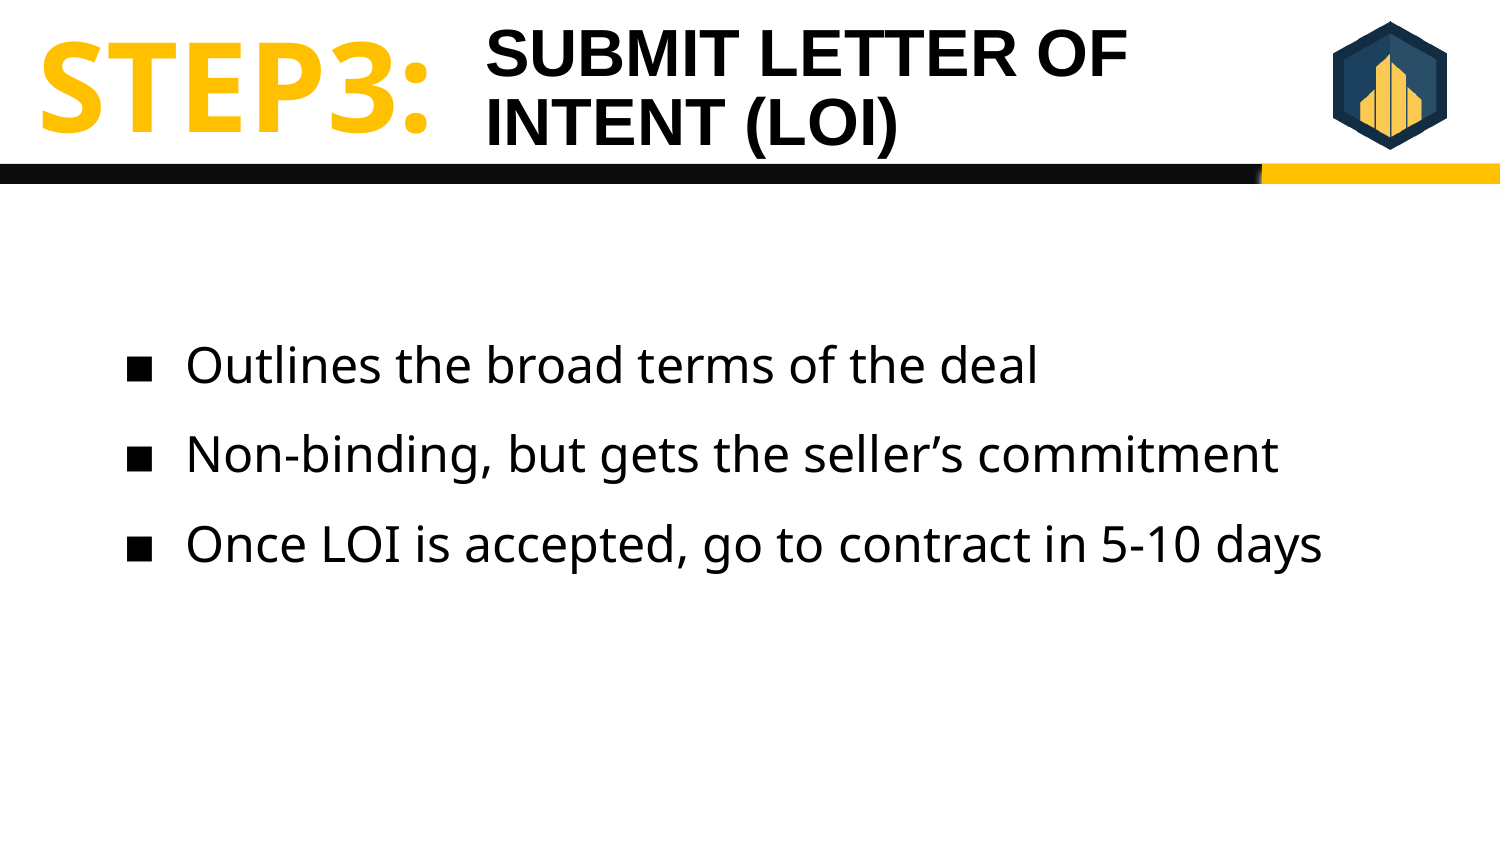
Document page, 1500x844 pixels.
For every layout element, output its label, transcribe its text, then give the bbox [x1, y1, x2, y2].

text_box [1261, 163, 1500, 184]
text_box STEP3: [22, 0, 460, 160]
text_box [0, 163, 1261, 184]
picture [1333, 21, 1447, 151]
text_box SUBMIT LETTER OF [470, 12, 1229, 88]
text_box INTENT (LOI) [470, 78, 925, 160]
text_box Outlines the broad terms of the deal Non-binding, but gets the seller’s commitment Once LOI is accepted, go to contract in 5-10 days [95, 284, 1363, 613]
